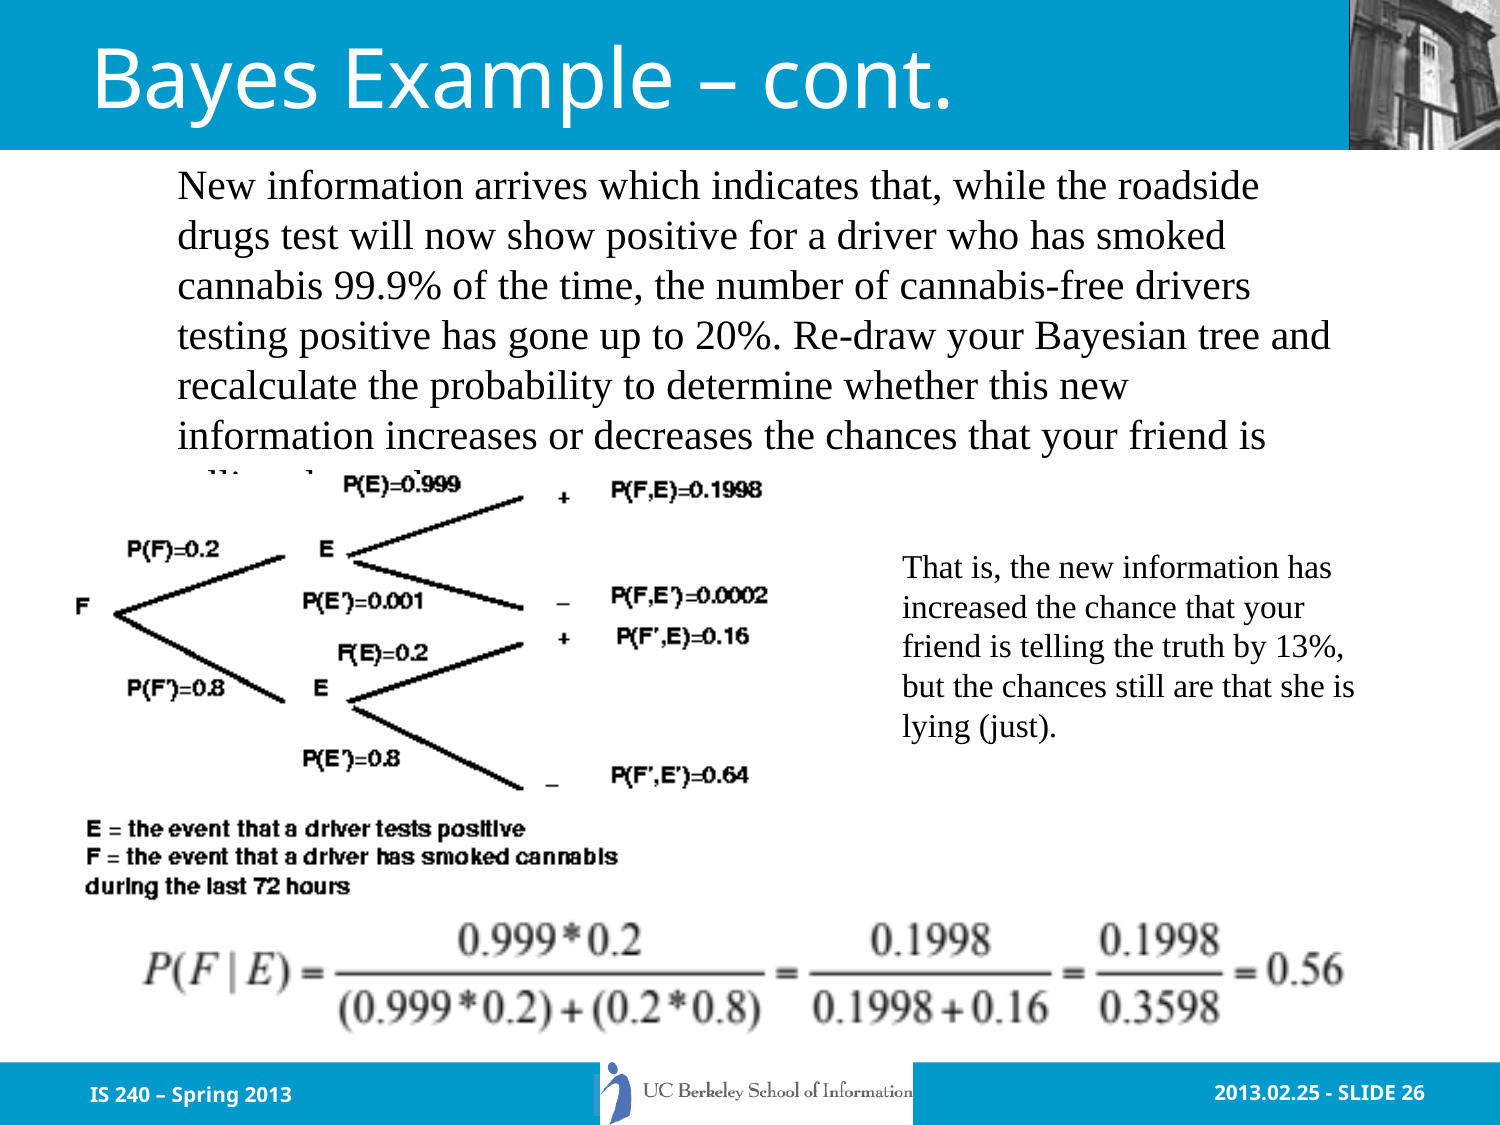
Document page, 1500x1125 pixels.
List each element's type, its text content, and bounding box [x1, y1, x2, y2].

picture [594, 1062, 912, 1125]
picture [74, 474, 788, 902]
text_box New information arrives which indicates that, while the roadside drugs test will now show positive for a driver who has smoked cannabis 99.9% of the time, the number of cannabis-free drivers testing positive has gone up to 20%. Re-draw your Bayesian tree and recalculate the probability to determine whether this new information increases or decreases the chances that your friend is telling the truth. [162, 150, 1350, 515]
text_box That is, the new information has increased the chance that your friend is telling the truth by 13%, but the chances still are that she is lying (just). [887, 537, 1400, 752]
title Bayes Example – cont. [75, 0, 1350, 150]
slide_number IS 240 – Spring 2013 [75, 1062, 388, 1125]
picture [1350, 0, 1500, 150]
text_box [137, 912, 1351, 1038]
